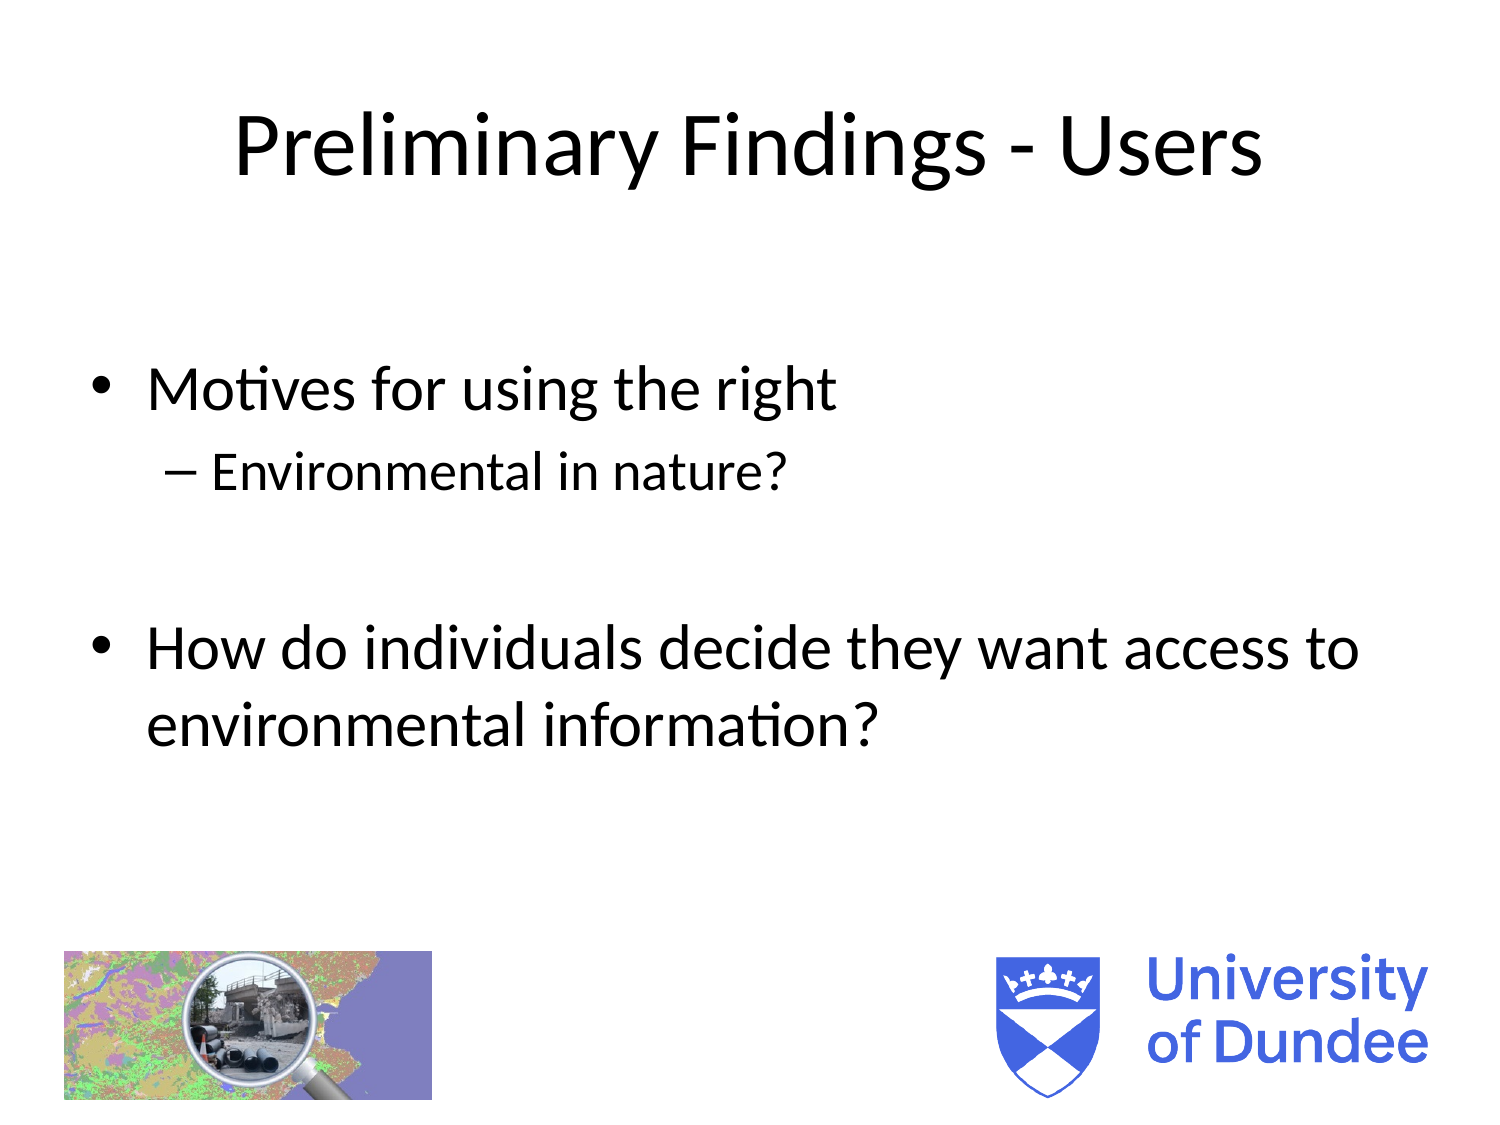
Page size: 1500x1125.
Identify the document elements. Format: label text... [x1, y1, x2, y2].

list Motives for using the right Environmental in nature? How do individuals decide they want access to environmental information? [75, 338, 1425, 1005]
title Preliminary Findings - Users [75, 45, 1425, 233]
picture [993, 950, 1430, 1100]
picture [64, 950, 432, 1100]
